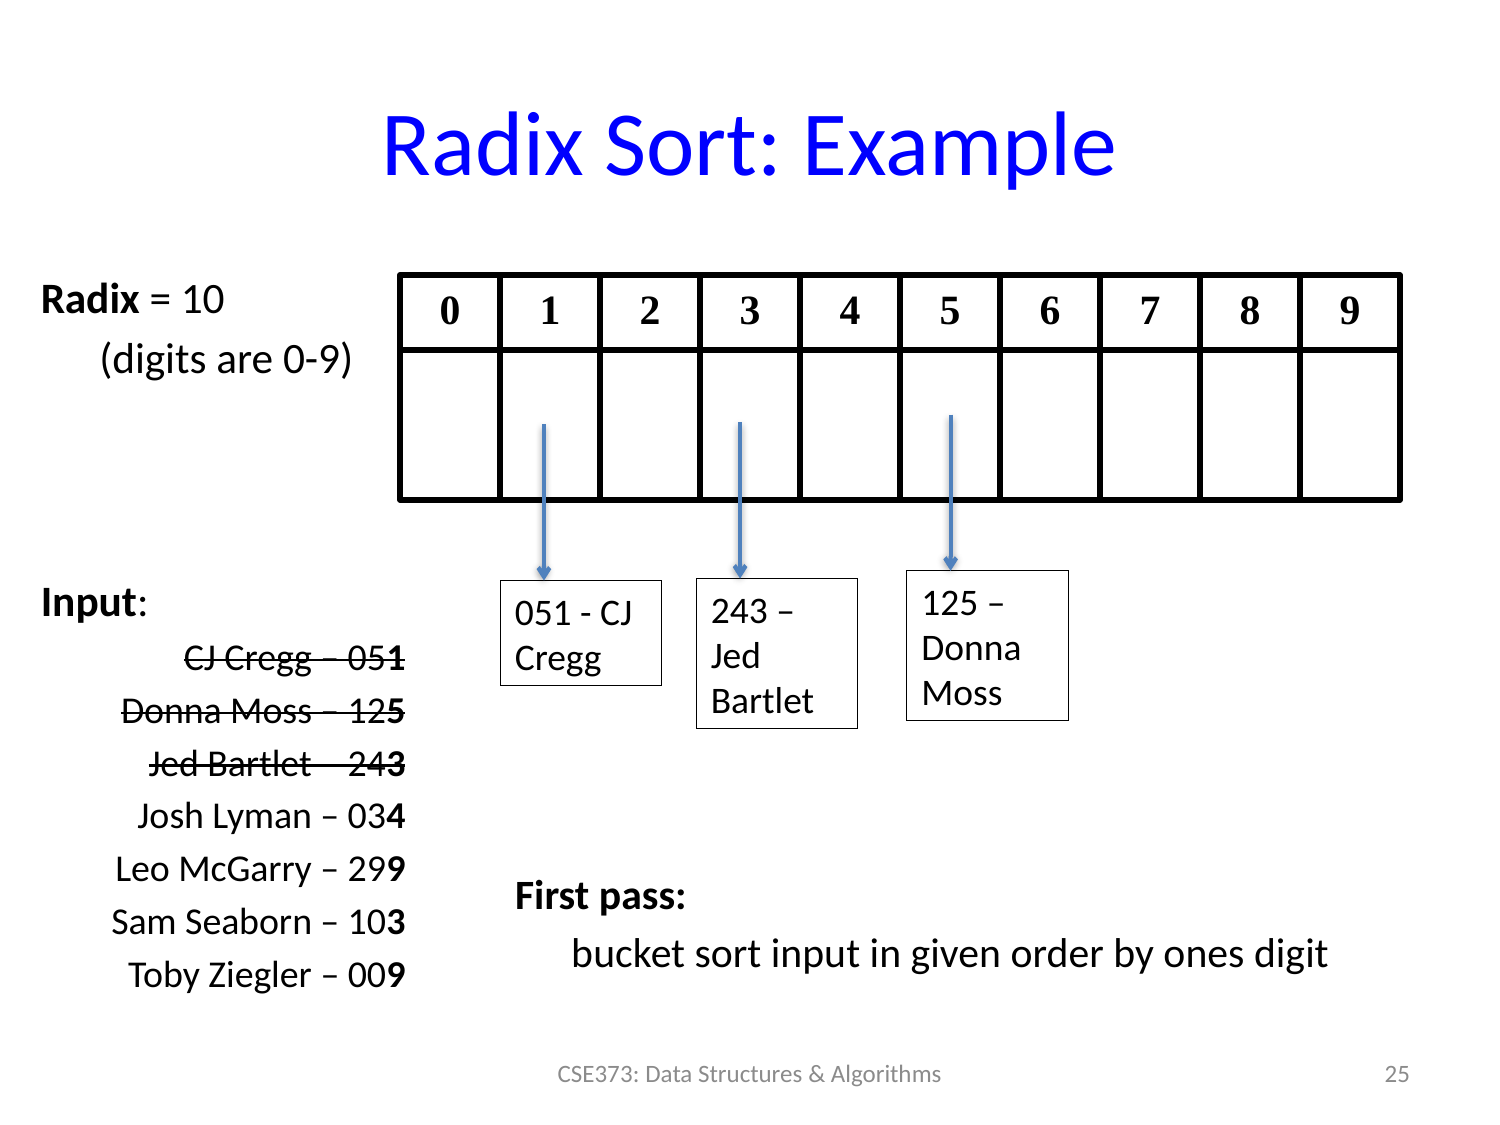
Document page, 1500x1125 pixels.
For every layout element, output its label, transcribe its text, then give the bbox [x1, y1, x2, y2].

text_box 3 [699, 274, 800, 349]
list Radix = 10 (digits are 0-9) Input: CJ Cregg – 051 Donna Moss – 125 Jed Bartlet – 243 Josh Lyman – 034 Leo McGarry – 299 Sam Seaborn – 103 Toby Ziegler – 009 [25, 262, 421, 1038]
text_box 9 [1299, 274, 1400, 349]
text_box 125 – Donna Moss [906, 570, 1069, 721]
text_box [1200, 349, 1299, 500]
text_box 7 [1100, 274, 1200, 349]
text_box [1299, 349, 1400, 500]
text_box [1100, 349, 1200, 500]
text_box 8 [1200, 274, 1299, 349]
text_box 243 – Jed Bartlet [696, 578, 858, 729]
text_box 051 - CJ Cregg [500, 580, 662, 686]
text_box [500, 349, 600, 500]
text_box 2 [600, 274, 699, 349]
text_box [900, 349, 999, 500]
text_box [800, 349, 900, 500]
text_box [600, 349, 699, 500]
text_box 0 [399, 274, 500, 349]
text_box 6 [999, 274, 1100, 349]
text_box [399, 349, 500, 500]
title Radix Sort: Example [75, 45, 1425, 233]
text_box [699, 349, 800, 500]
text_box 4 [800, 274, 900, 349]
text_box 1 [500, 274, 600, 349]
footer CSE373: Data Structures & Algorithms [512, 1042, 988, 1103]
slide_number 25 [1074, 1042, 1425, 1103]
text_box First pass: bucket sort input in given order by ones digit [500, 859, 1371, 1010]
text_box [999, 349, 1100, 500]
text_box 5 [900, 274, 999, 349]
